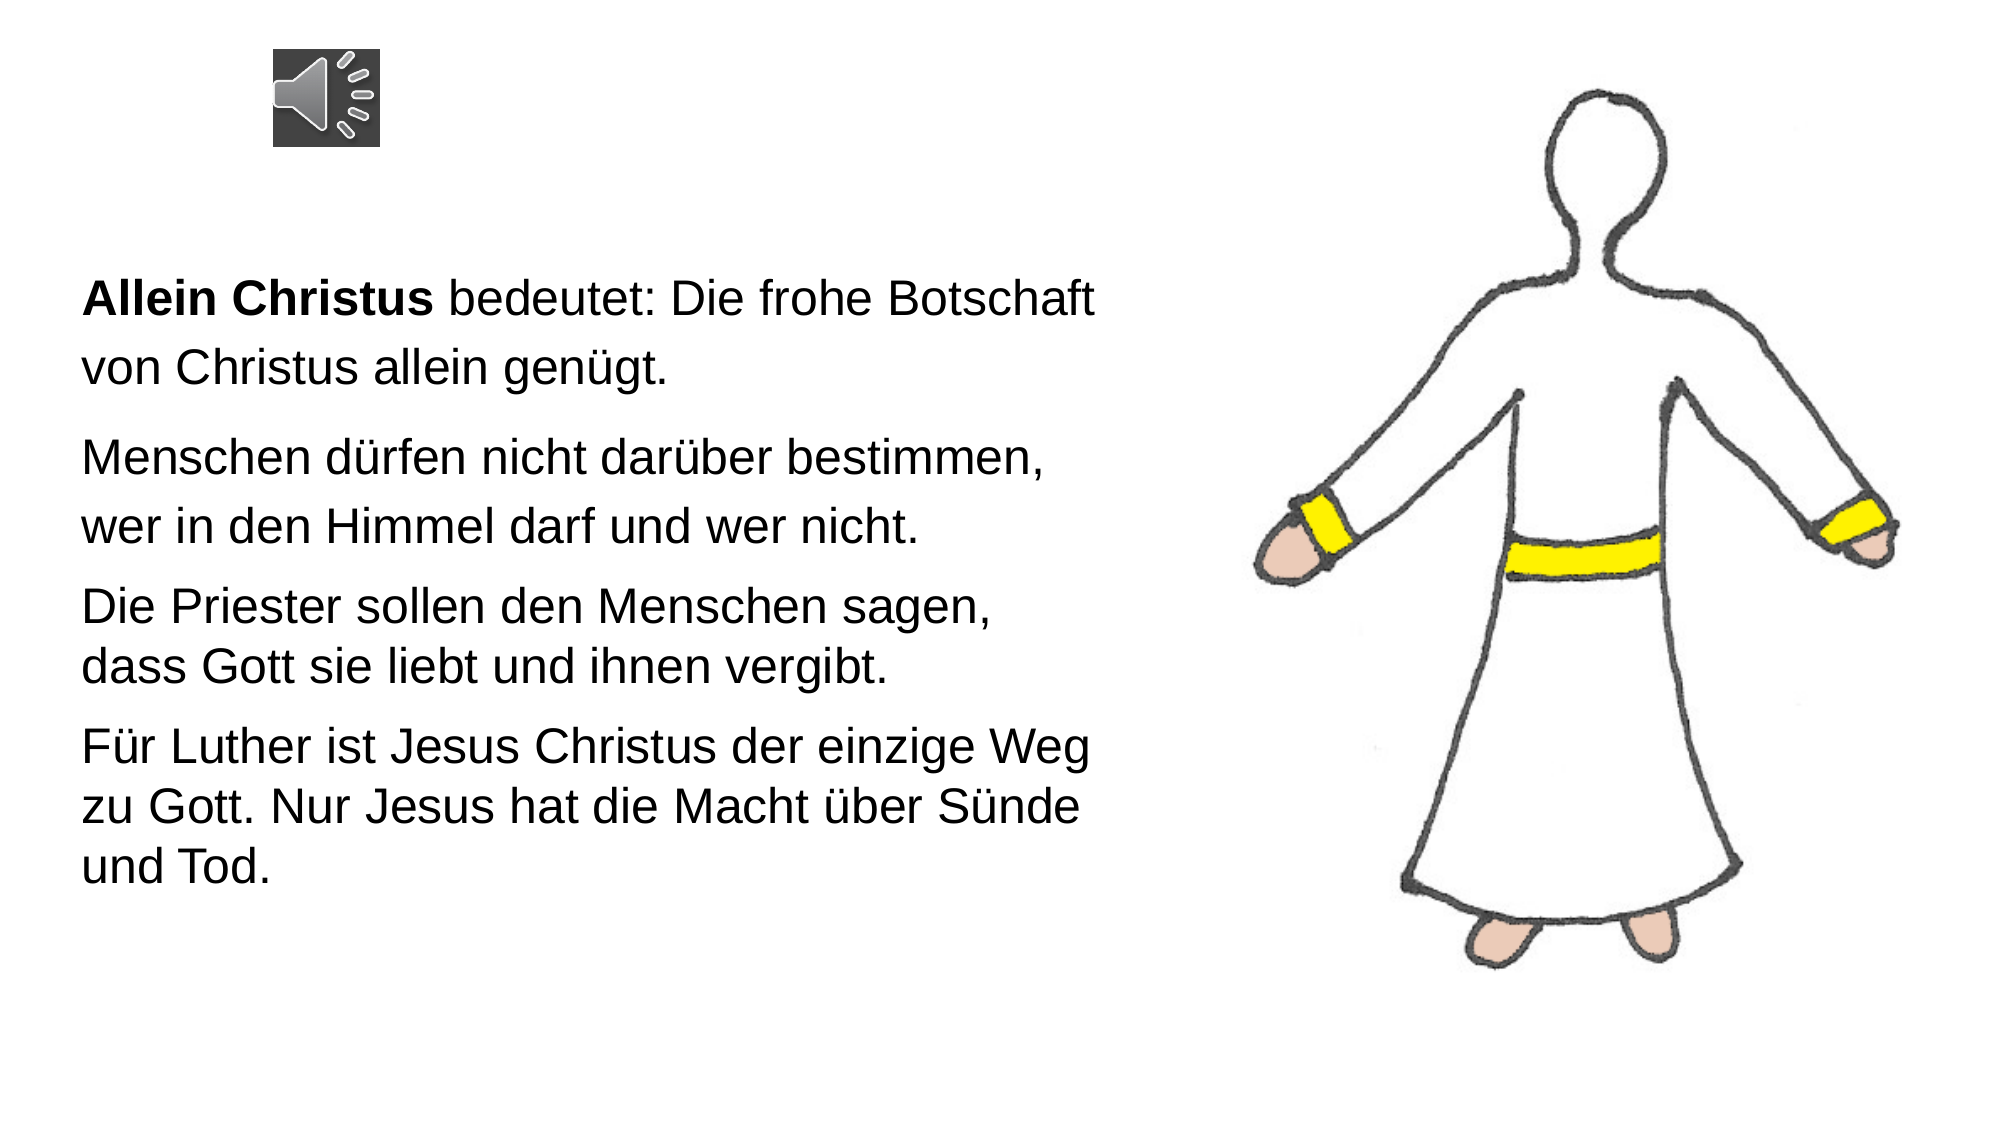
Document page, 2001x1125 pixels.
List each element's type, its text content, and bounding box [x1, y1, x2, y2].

picture [271, 47, 381, 148]
text_box Allein Christus bedeutet: Die frohe Botschaft von Christus allein genügt. Menschen dürfen nicht darüber bestimmen, wer in den Himmel darf und wer nicht. Die Priester sollen den Menschen sagen, dass Gott sie liebt und ihnen vergibt. Für Luther ist Jesus Christus der einzige Weg zu Gott. Nur Jesus hat die Macht über Sünde und Tod. [66, 248, 1148, 971]
picture [1227, 62, 1905, 1004]
